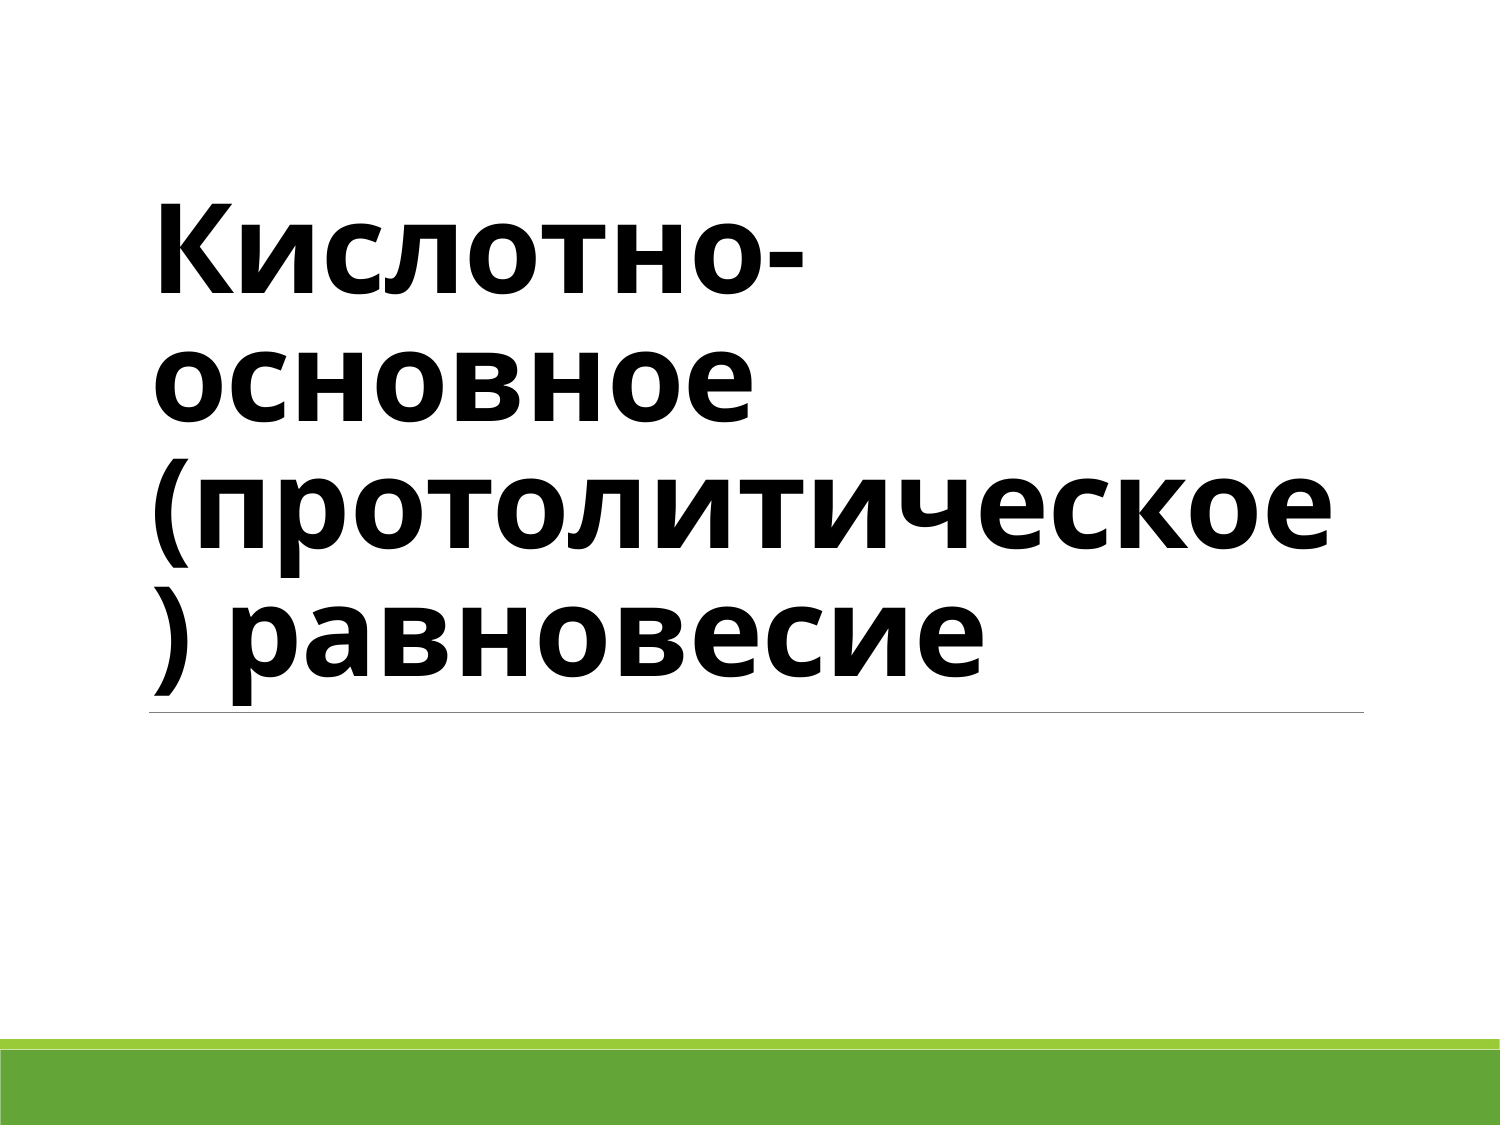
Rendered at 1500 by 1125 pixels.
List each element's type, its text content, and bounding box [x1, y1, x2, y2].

title Кислотно-основное (протолитическое) равновесие [135, 124, 1373, 710]
